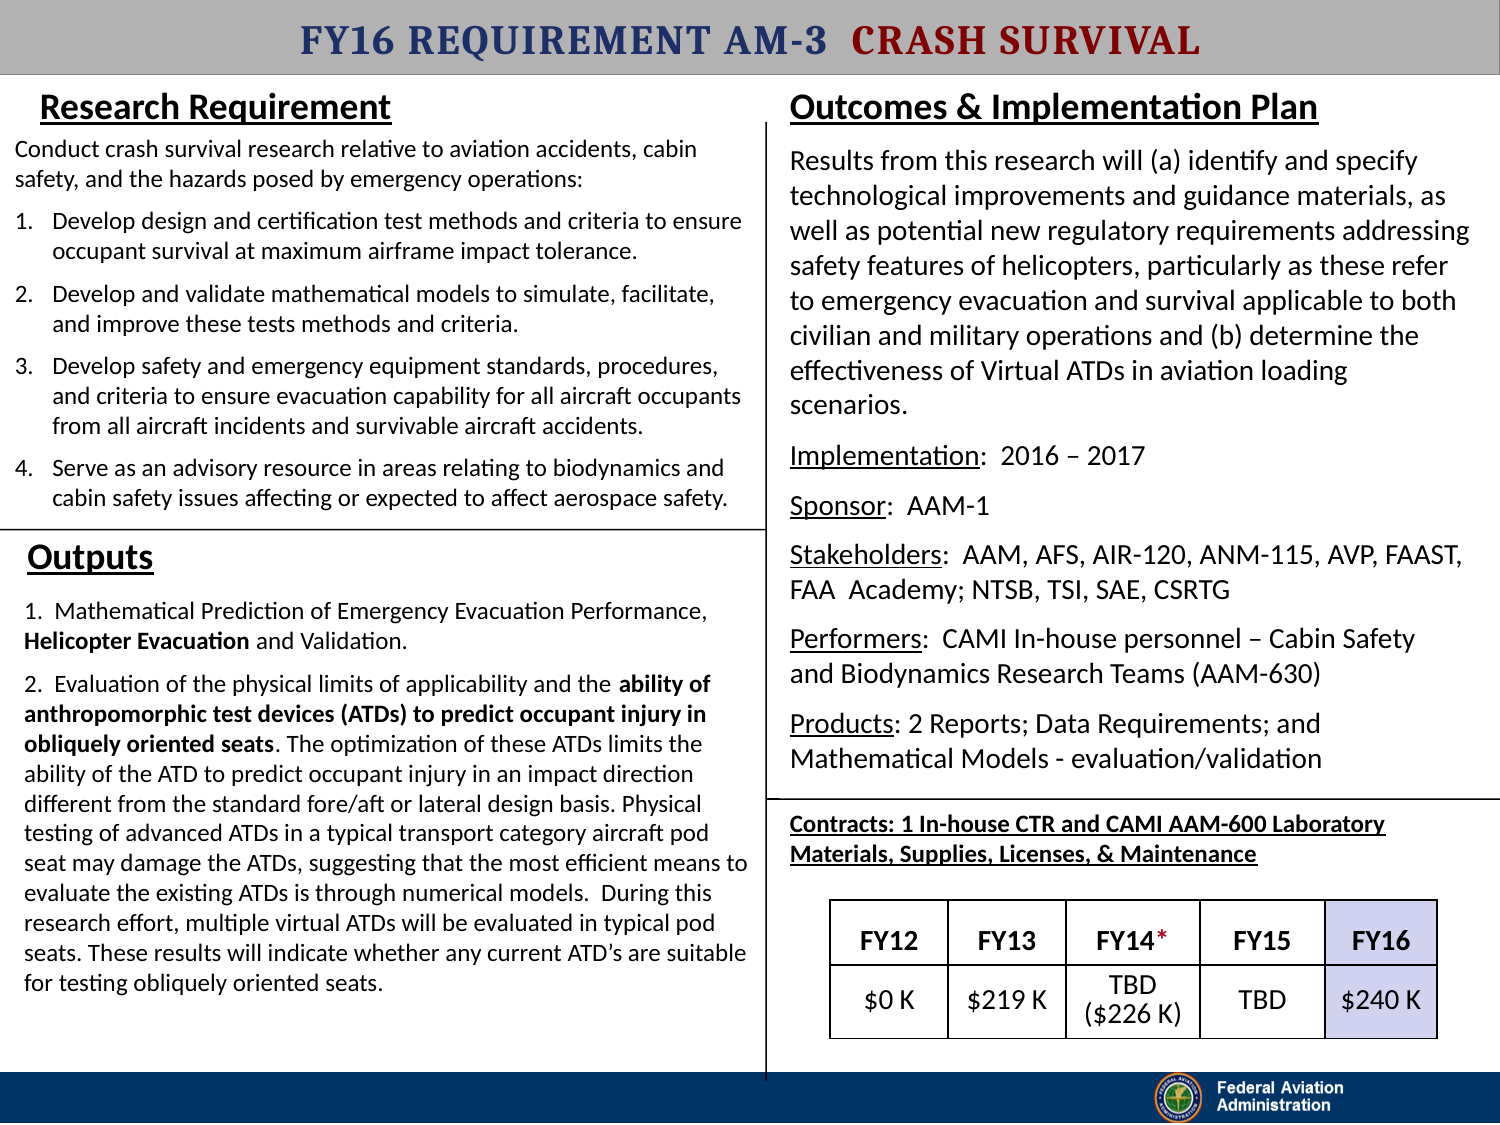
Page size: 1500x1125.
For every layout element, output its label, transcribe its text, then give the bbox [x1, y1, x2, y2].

text_box Results from this research will (a) identify and specify technological improvements and guidance materials, as well as potential new regulatory requirements addressing safety features of helicopters, particularly as these refer to emergency evacuation and survival applicable to both civilian and military operations and (b) determine the effectiveness of Virtual ATDs in aviation loading scenarios. [774, 133, 1488, 428]
text_box Research Requirement [24, 75, 450, 125]
text_box Outputs [12, 525, 204, 529]
table_cell TBD ($226 K) [1067, 966, 1199, 1038]
text_box Implementation: 2016 – 2017 Sponsor: AAM-1 Stakeholders: AAM, AFS, AIR-120, ANM-115, AVP, FAAST, FAA Academy; NTSB, TSI, SAE, CSRTG Performers: CAMI In-house personnel – Cabin Safety and Biodynamics Research Teams (AAM-630) Products: 2 Reports; Data Requirements; and Mathematical Models - evaluation/validation [774, 428, 1488, 782]
table_header FY13 [949, 901, 1065, 964]
text_box Contracts: 1 In-house CTR and CAMI AAM-600 Laboratory Materials, Supplies, Licenses, & Maintenance [774, 800, 1488, 882]
text_box Outcomes & Implementation Plan [774, 75, 1475, 125]
table_cell $240 K [1326, 966, 1436, 1038]
picture [0, 1071, 1500, 1125]
table_header FY15 [1201, 901, 1324, 964]
table_header FY14* [1067, 901, 1199, 964]
table_cell $0 K [831, 966, 947, 1038]
text_box FY16 Requirement AM-3 Crash Survival [0, 0, 1500, 75]
table_cell $219 K [949, 966, 1065, 1038]
table_cell TBD [1201, 966, 1324, 1038]
text_box 1. Mathematical Prediction of Emergency Evacuation Performance, Helicopter Evacuation and Validation. 2. Evaluation of the physical limits of applicability and the ability of anthropomorphic test devices (ATDs) to predict occupant injury in obliquely oriented seats. The optimization of these ATDs limits the ability of the ATD to predict occupant injury in an impact direction different from the standard fore/aft or lateral design basis. Physical testing of advanced ATDs in a typical transport category aircraft pod seat may damage the ATDs, suggesting that the most efficient means to evaluate the existing ATDs is through numerical models. During this research effort, multiple virtual ATDs will be evaluated in typical pod seats. These results will indicate whether any current ATD’s are suitable for testing obliquely oriented seats. [9, 587, 773, 1004]
table_header FY12 [831, 901, 947, 964]
table_header FY16 [1326, 901, 1436, 964]
text_box Outputs [12, 530, 204, 582]
text_box Conduct crash survival research relative to aviation accidents, cabin safety, and the hazards posed by emergency operations: Develop design and certification test methods and criteria to ensure occupant survival at maximum airframe impact tolerance. Develop and validate mathematical models to simulate, facilitate, and improve these tests methods and criteria. Develop safety and emergency equipment standards, procedures, and criteria to ensure evacuation capability for all aircraft occupants from all aircraft incidents and survivable aircraft accidents. Serve as an advisory resource in areas relating to biodynamics and cabin safety issues affecting or expected to affect aerospace safety. [0, 125, 767, 520]
